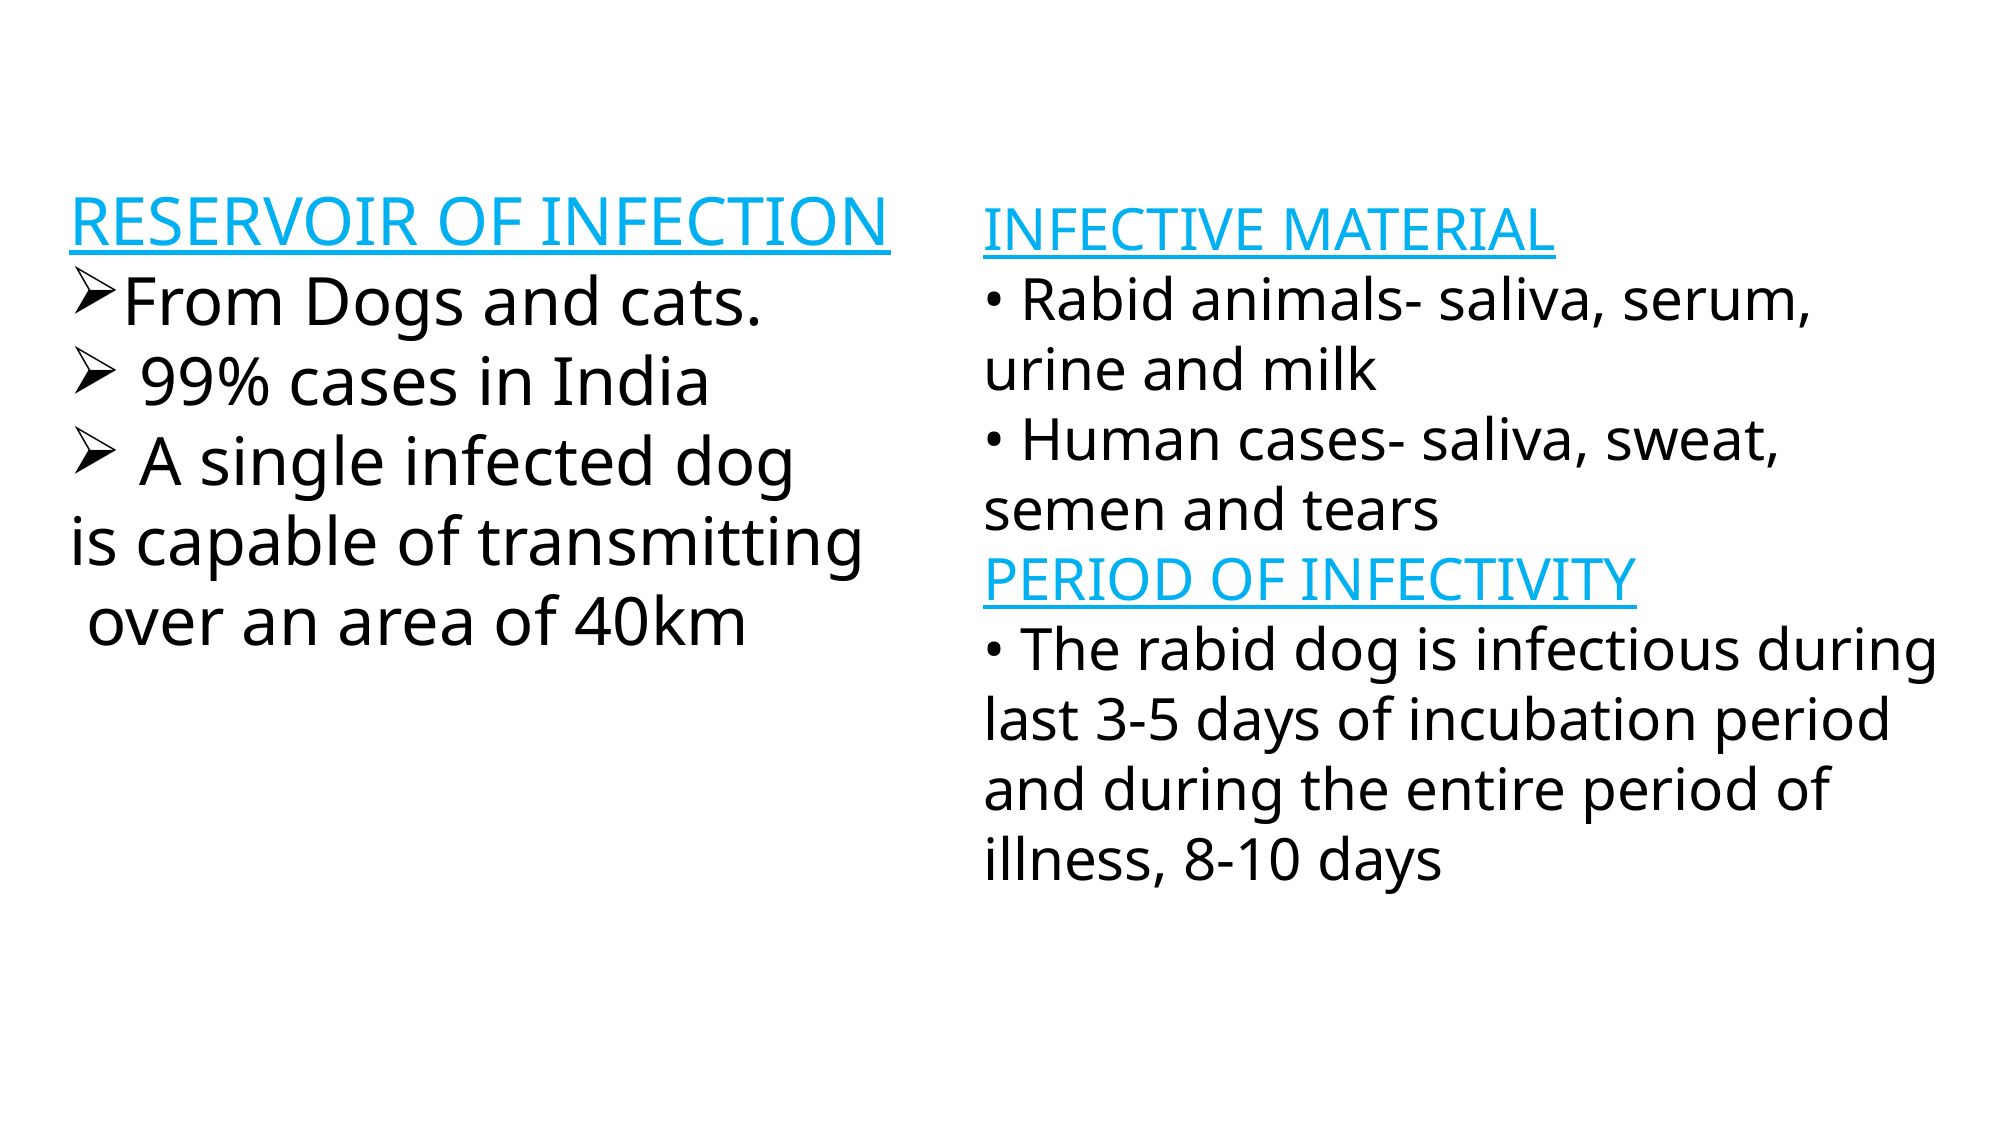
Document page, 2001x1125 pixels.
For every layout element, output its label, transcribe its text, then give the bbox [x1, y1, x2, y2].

text_box RESERVOIR OF INFECTION From Dogs and cats. 99% cases in India A single infected dog is capable of transmitting over an area of 40km [54, 171, 907, 666]
text_box INFECTIVE MATERIAL • Rabid animals- saliva, serum, urine and milk • Human cases- saliva, sweat, semen and tears PERIOD OF INFECTIVITY • The rabid dog is infectious during last 3-5 days of incubation period and during the entire period of illness, 8-10 days [968, 184, 1969, 900]
